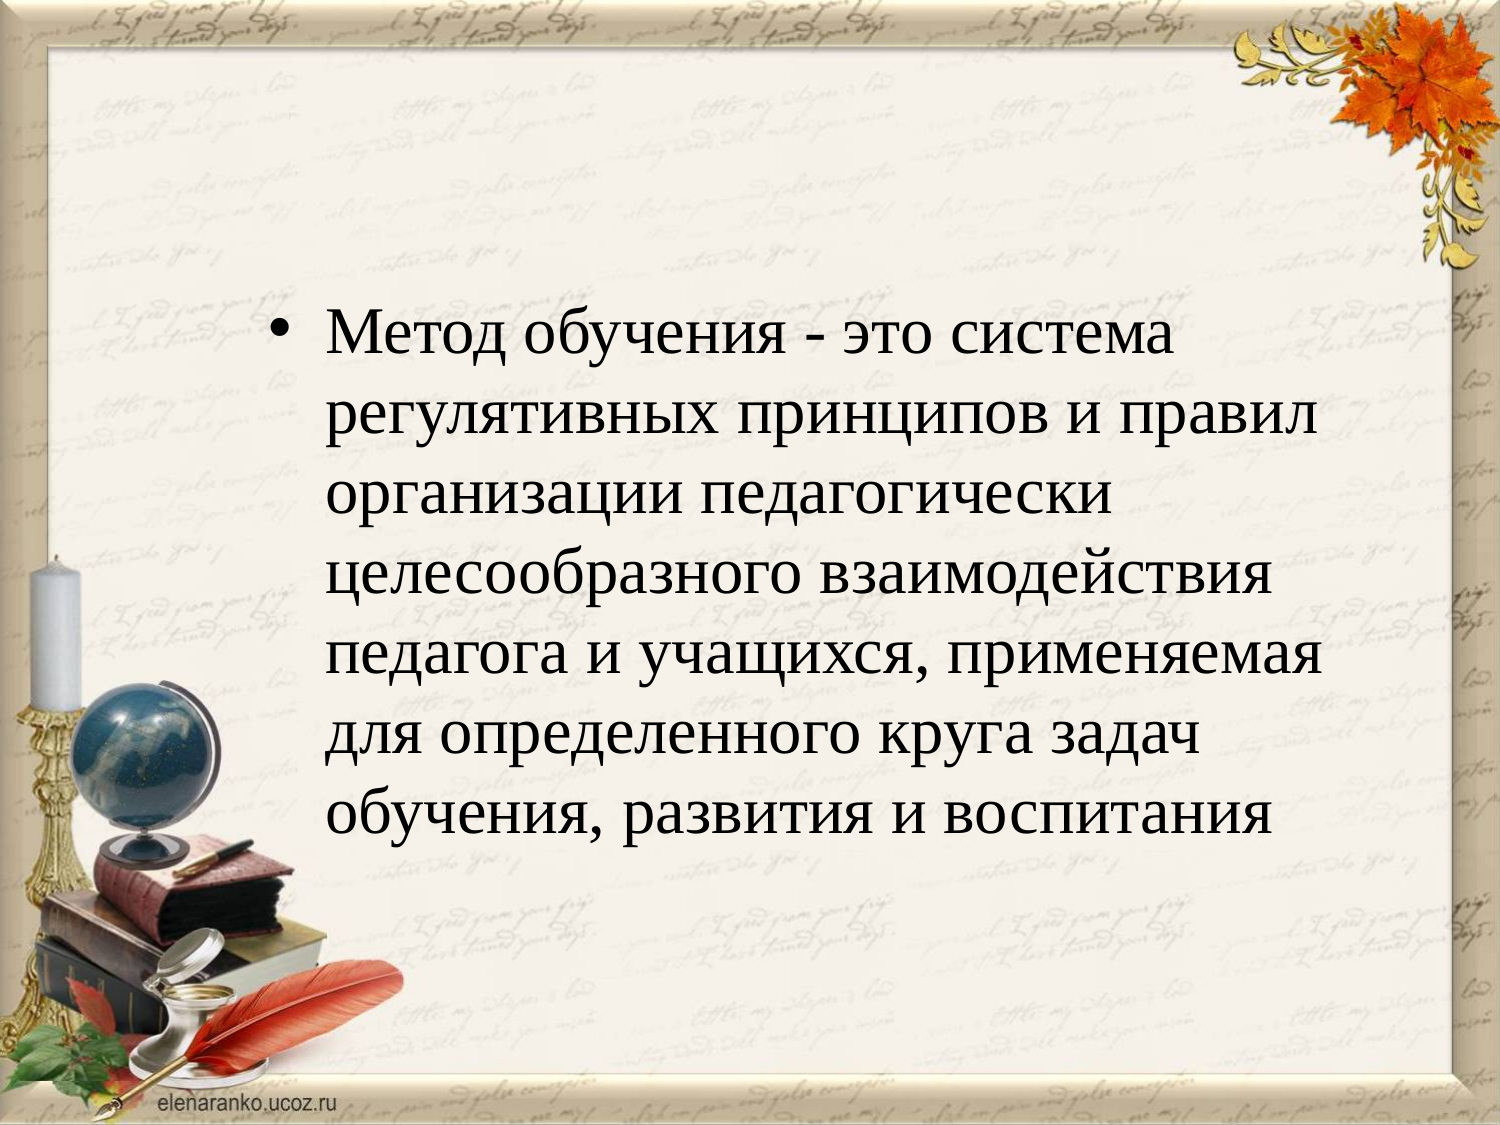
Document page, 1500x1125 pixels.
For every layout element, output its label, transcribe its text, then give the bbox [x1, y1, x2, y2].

picture [0, 0, 1500, 1125]
list Метод обучения - это система регулятивных принципов и правил организации педагогически целесообразного взаимодействия педагога и учащихся, применяемая для определенного круга задач обучения, развития и воспитания [253, 278, 1411, 1048]
